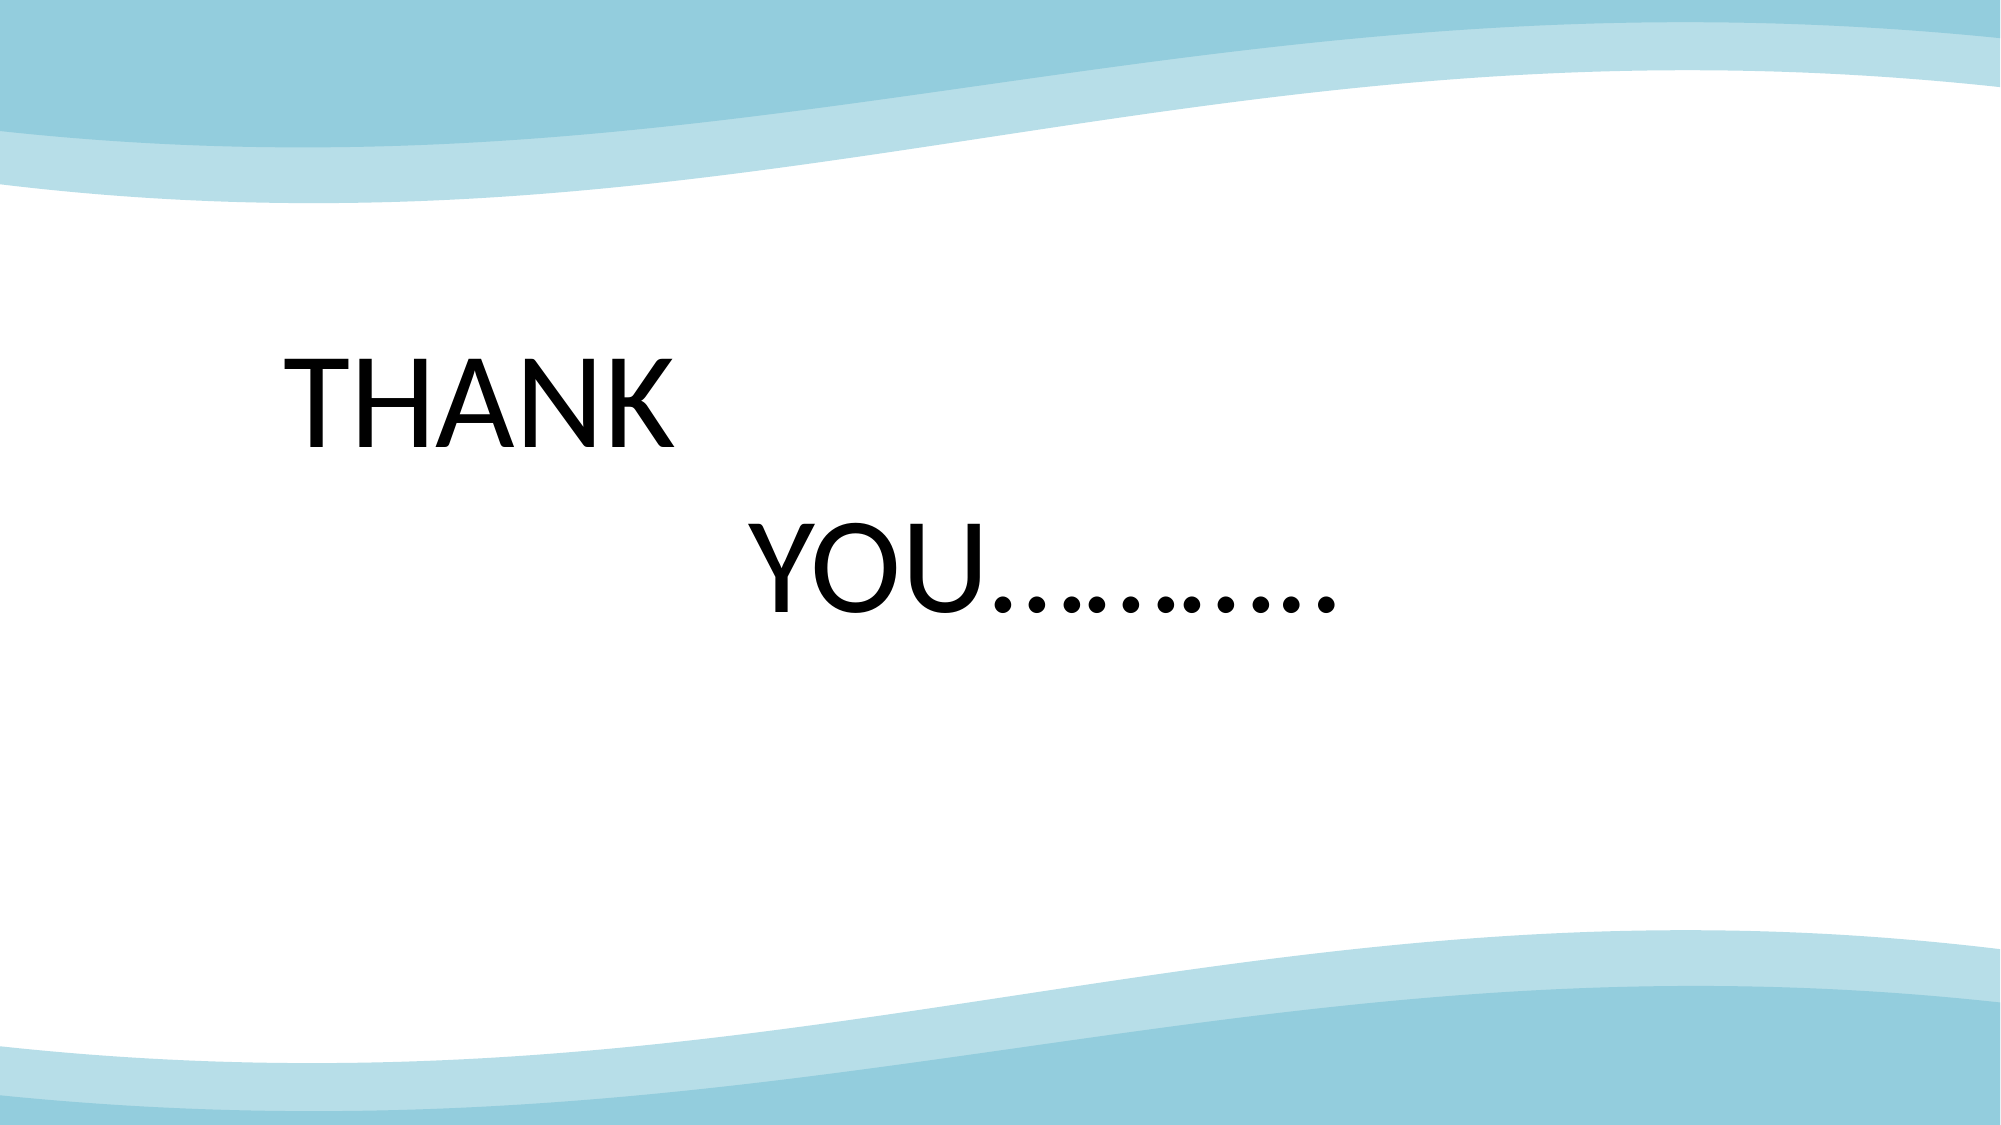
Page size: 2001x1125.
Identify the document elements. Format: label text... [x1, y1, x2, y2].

text_box THANK YOU……….. [268, 302, 1807, 647]
